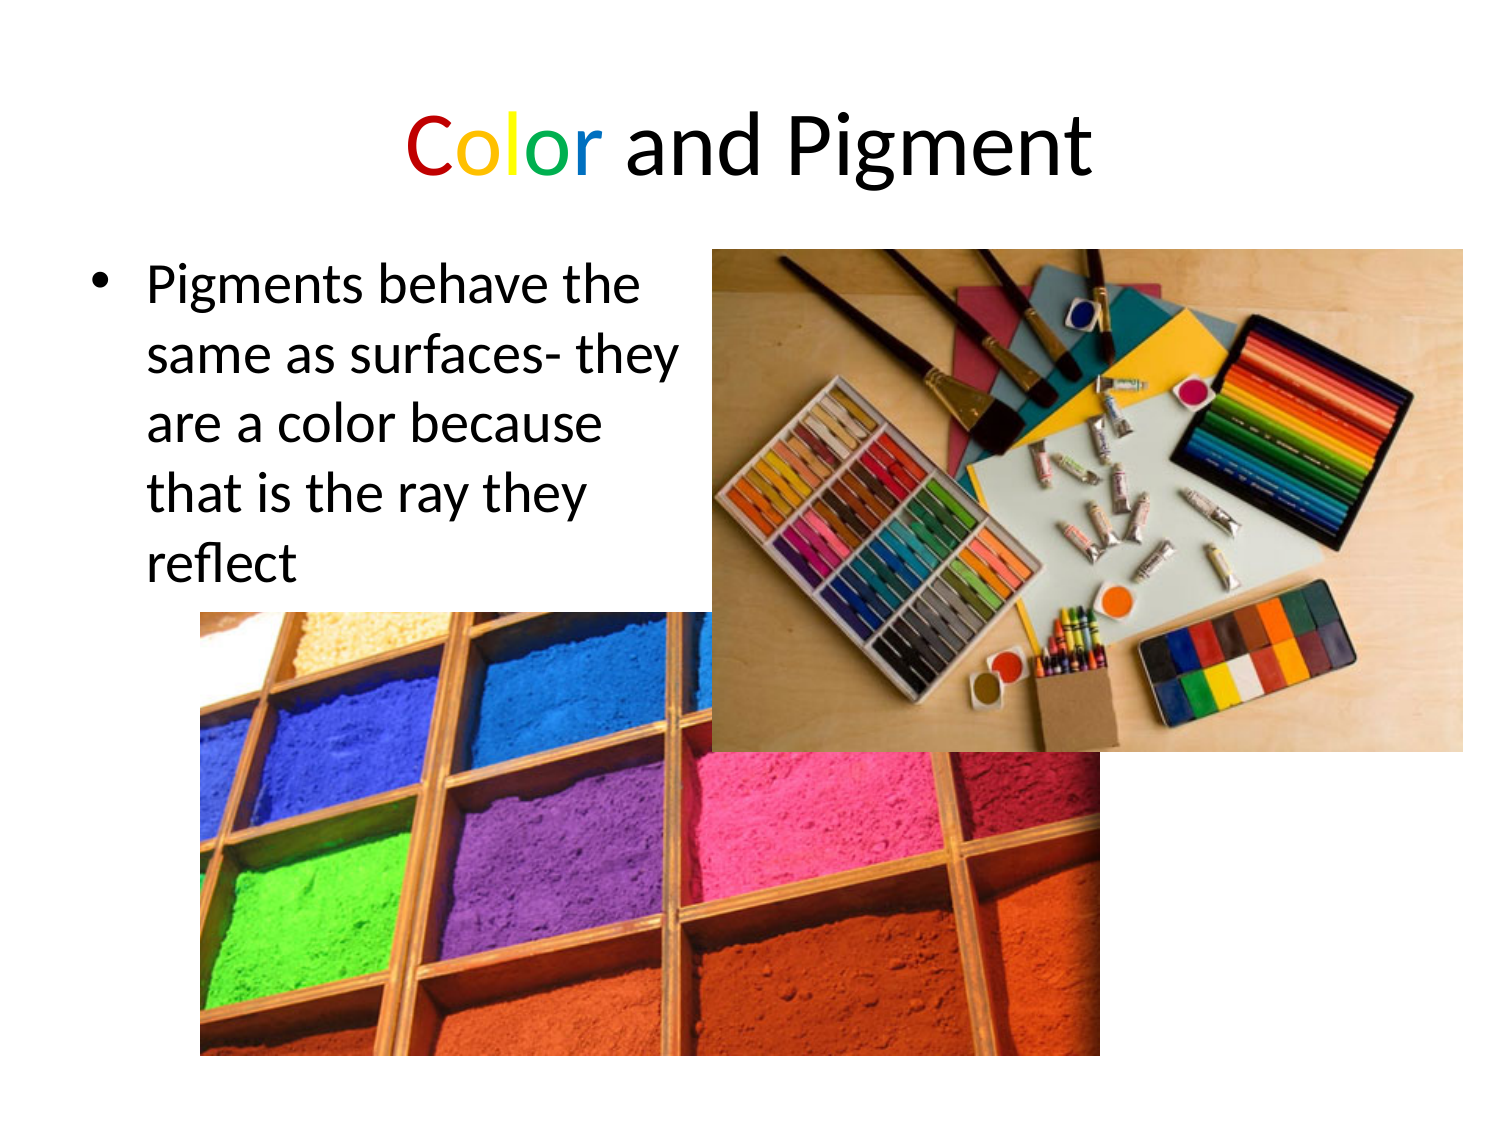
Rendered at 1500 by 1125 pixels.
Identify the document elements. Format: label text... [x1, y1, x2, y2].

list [199, 612, 1101, 1056]
title Color and Pigment [75, 45, 1425, 233]
picture [712, 249, 1463, 752]
list Pigments behave the same as surfaces- they are a color because that is the ray they reflect [75, 237, 700, 980]
